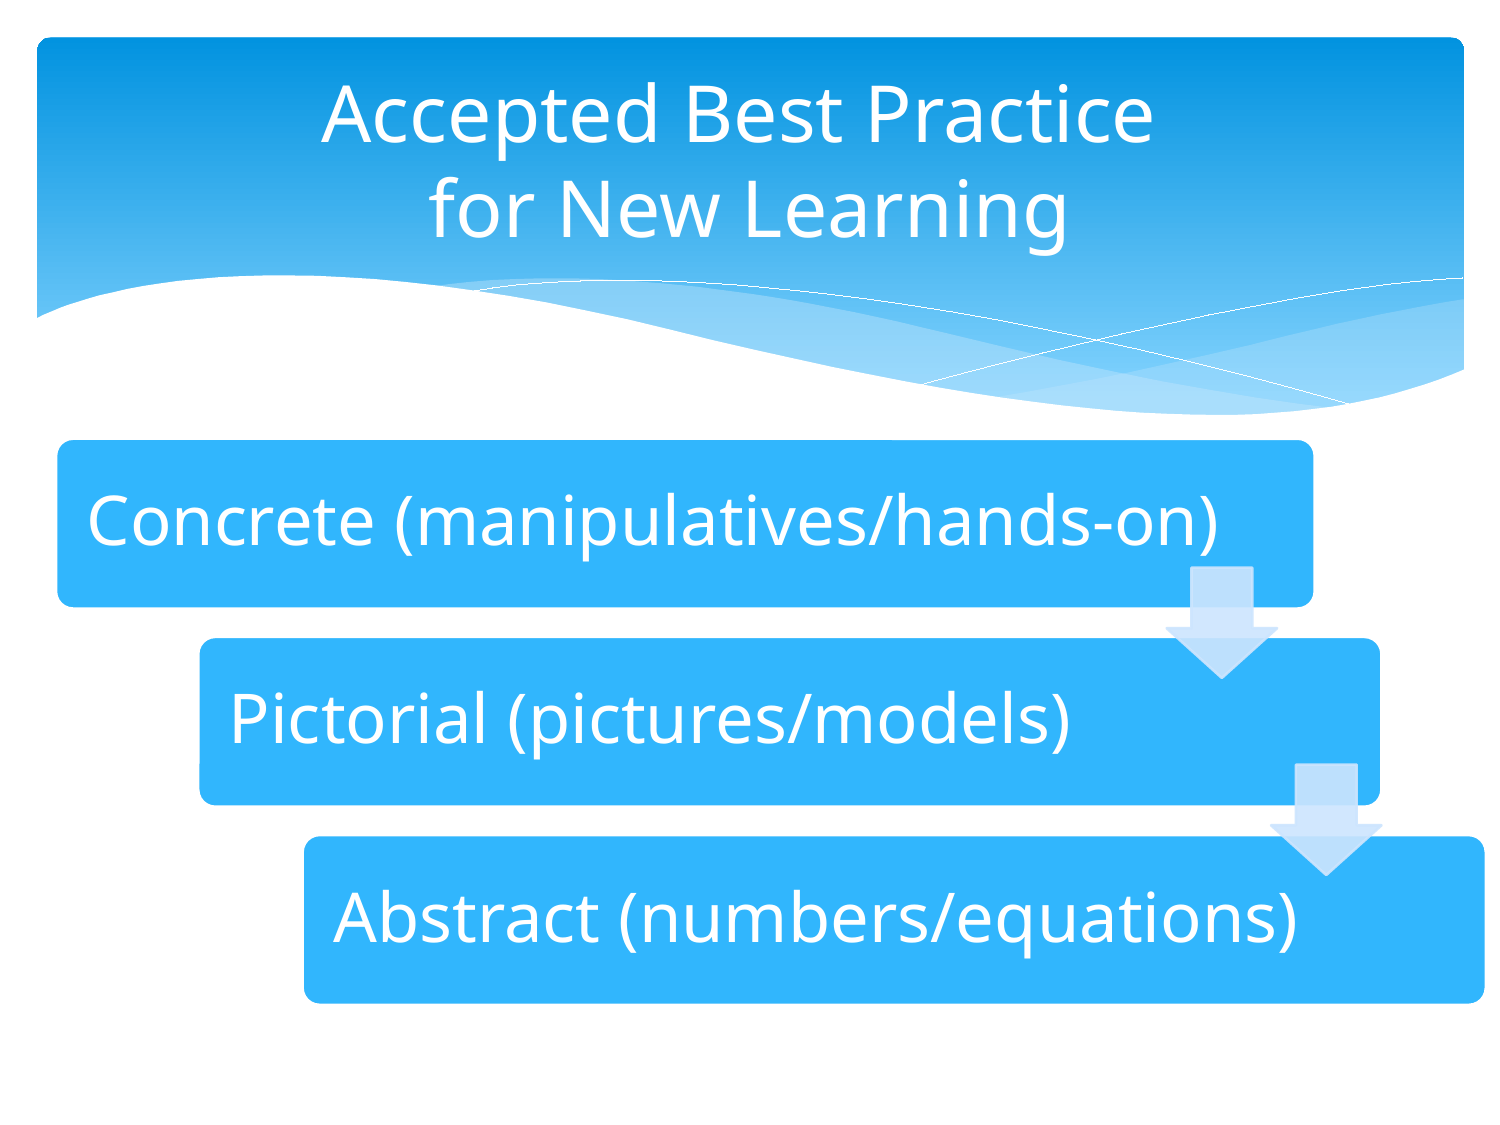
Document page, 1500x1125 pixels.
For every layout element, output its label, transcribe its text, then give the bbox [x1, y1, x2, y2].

title Accepted Best Practice for New Learning [75, 55, 1425, 261]
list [74, 438, 1468, 1006]
